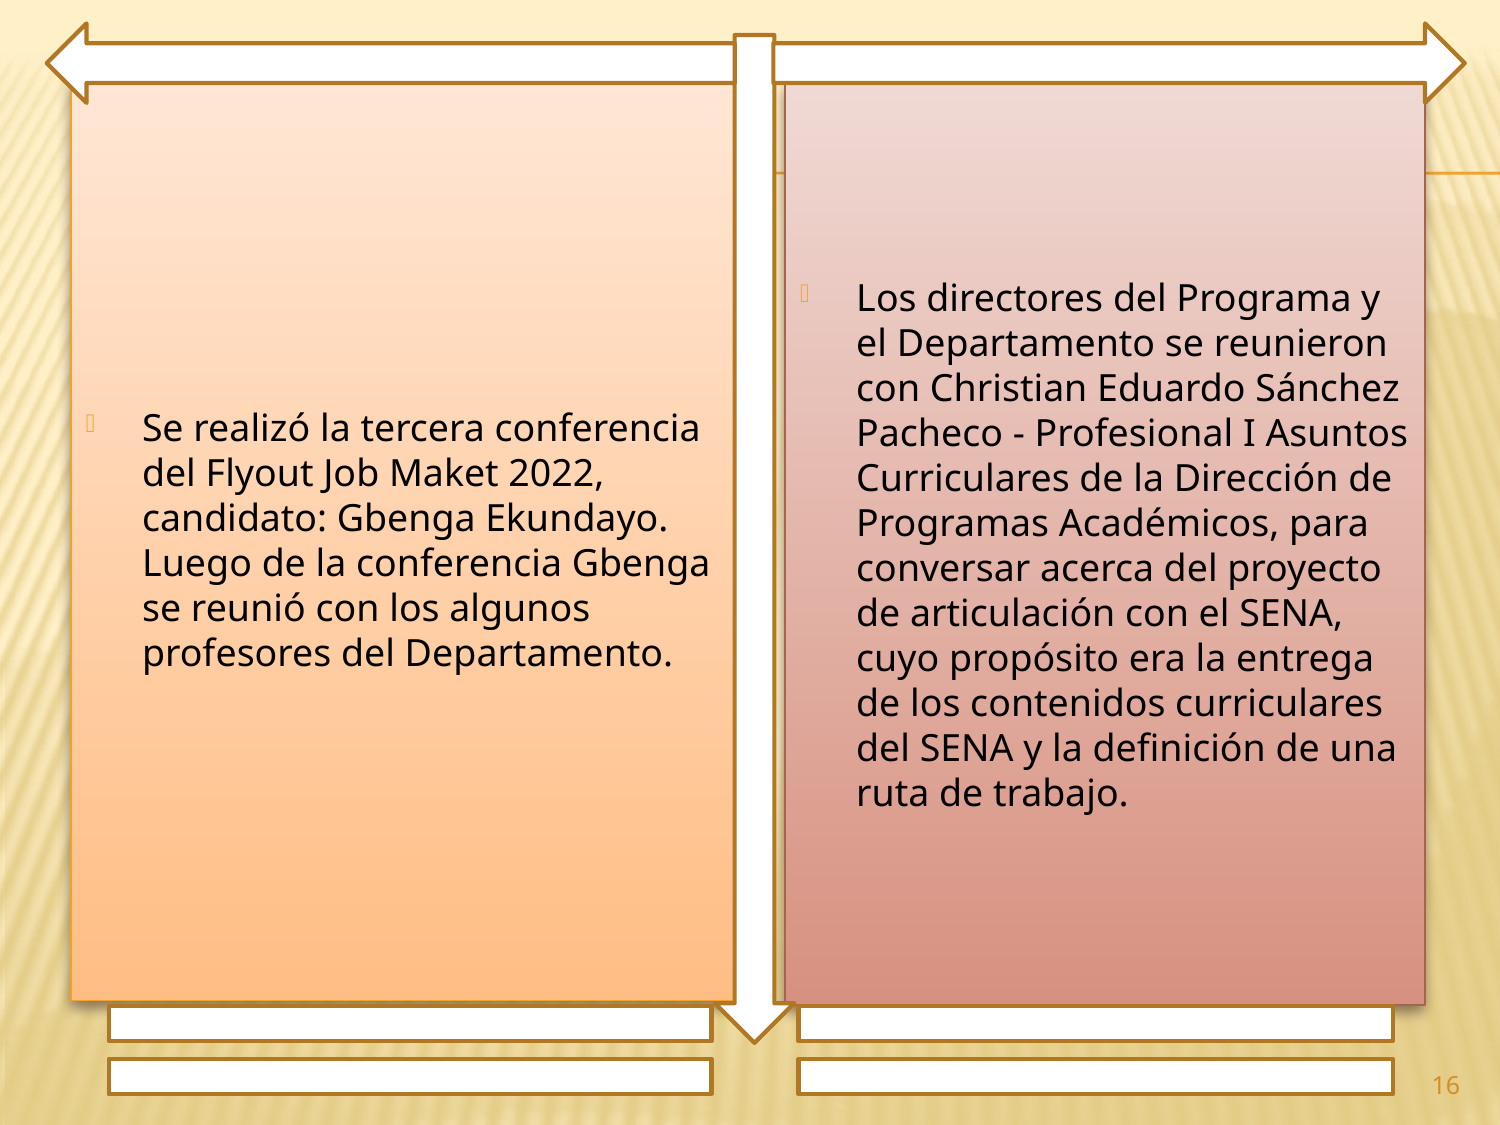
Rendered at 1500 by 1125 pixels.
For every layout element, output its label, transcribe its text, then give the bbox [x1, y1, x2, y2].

text_box [107, 1057, 714, 1096]
text_box [107, 1004, 714, 1043]
text_box [796, 1004, 1395, 1043]
text_box [771, 21, 1467, 105]
list Los directores del Programa y el Departamento se reunieron con Christian Eduardo Sánchez Pacheco - Profesional I Asuntos Curriculares de la Dirección de Programas Académicos, para conversar acerca del proyecto de articulación con el SENA, cuyo propósito era la entrega de los contenidos curriculares del SENA y la definición de una ruta de trabajo. [784, 86, 1426, 1006]
text_box [796, 1057, 1395, 1096]
slide_number 16 [1350, 1062, 1475, 1103]
list Se realizó la tercera conferencia del Flyout Job Maket 2022, candidato: Gbenga Ekundayo. Luego de la conferencia Gbenga se reunió con los algunos profesores del Departamento. [70, 86, 732, 1001]
text_box [44, 21, 737, 105]
text_box [712, 32, 797, 1046]
